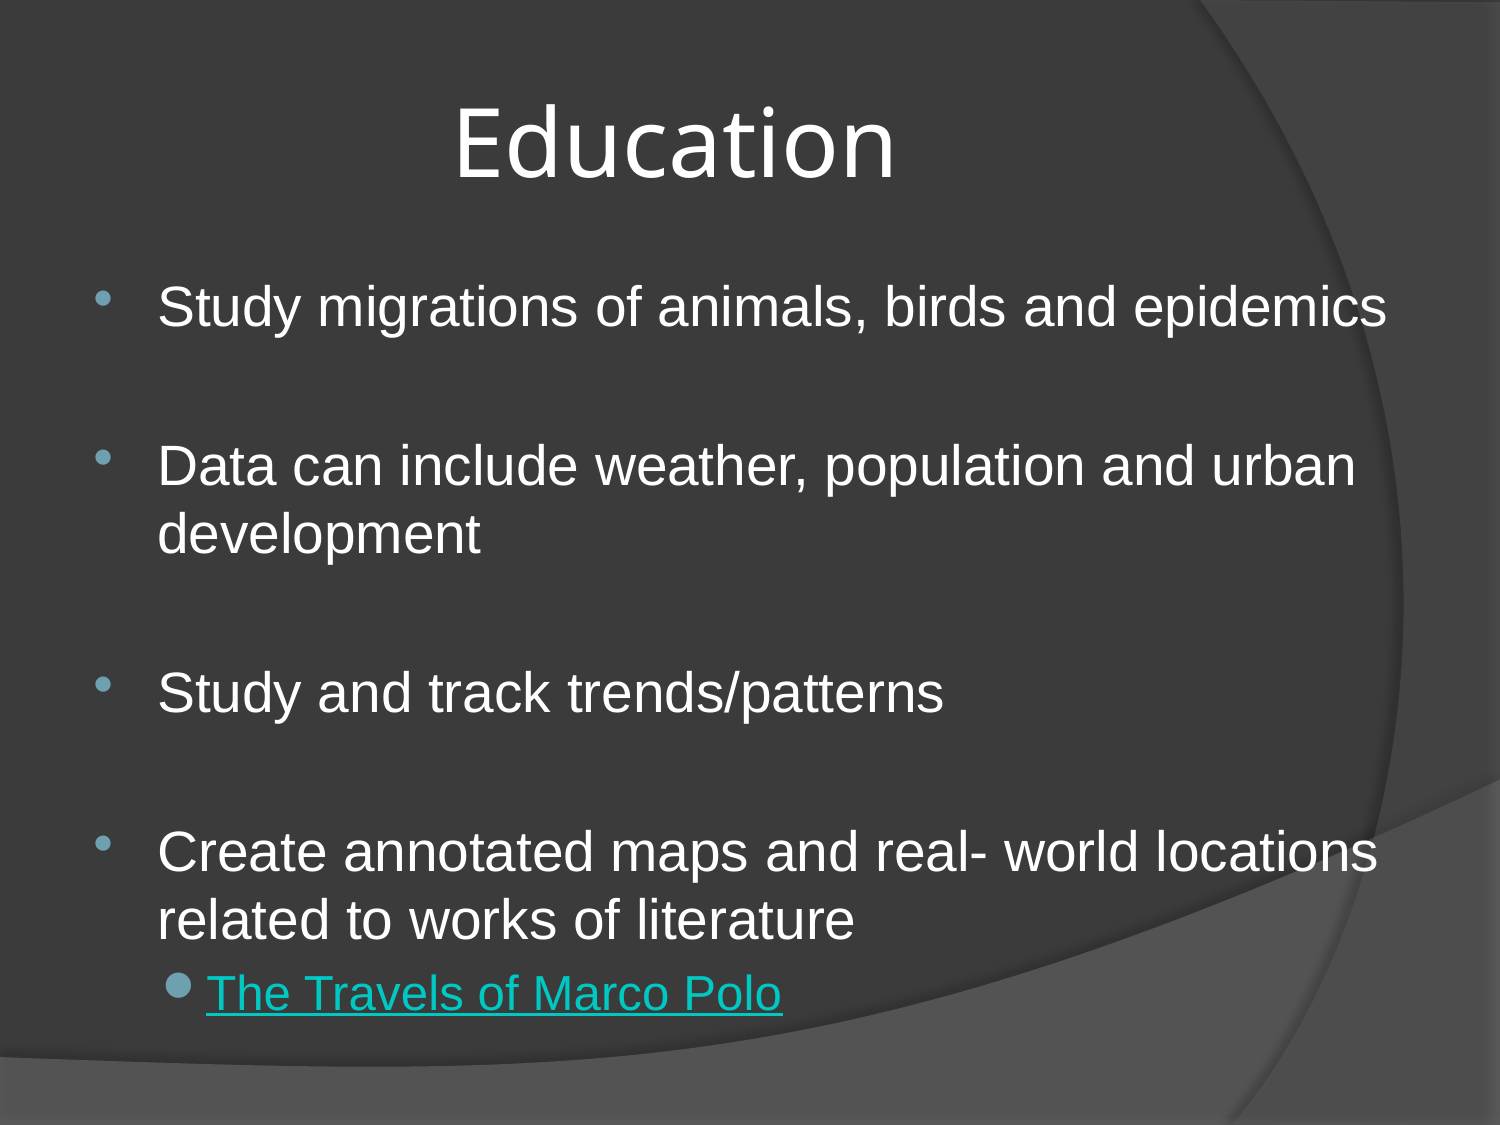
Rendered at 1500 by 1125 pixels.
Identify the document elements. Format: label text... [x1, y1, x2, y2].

list Study migrations of animals, birds and epidemics Data can include weather, population and urban development Study and track trends/patterns Create annotated maps and real- world locations related to works of literature The Travels of Marco Polo [75, 262, 1425, 1075]
title Education [75, 45, 1300, 233]
